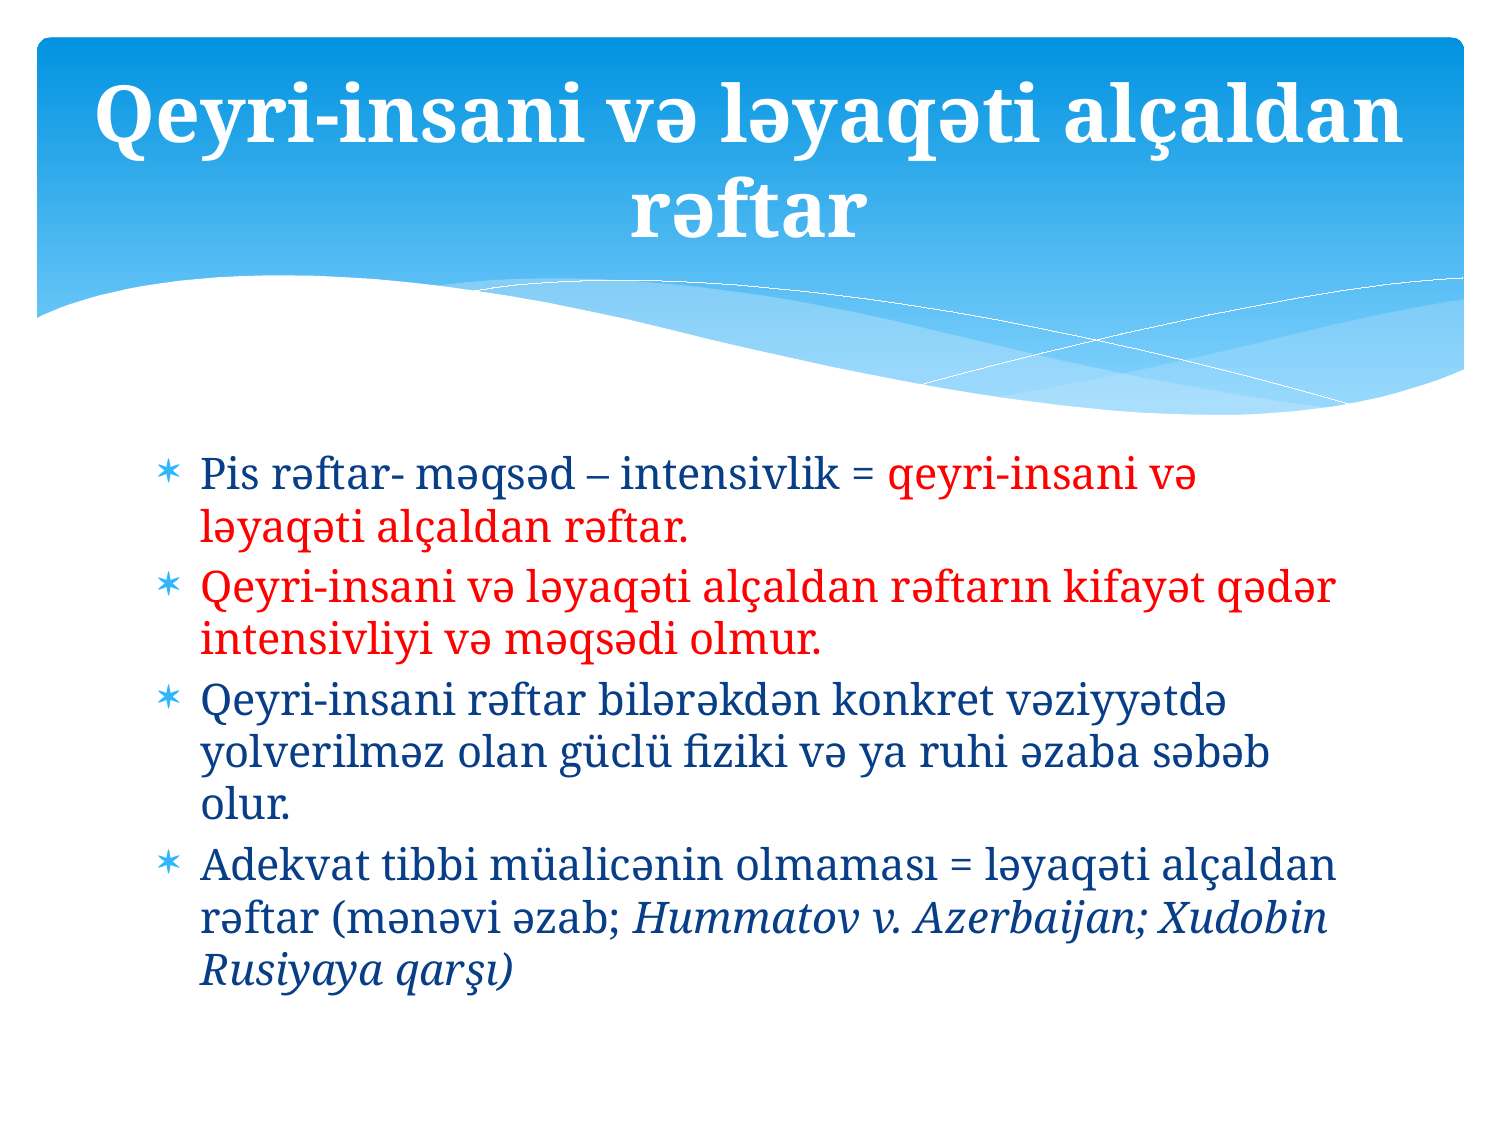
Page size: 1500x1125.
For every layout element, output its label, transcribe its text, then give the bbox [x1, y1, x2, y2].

title Qeyri-insani və ləyaqəti alçaldan rəftar [75, 55, 1425, 261]
list Pis rəftar- məqsəd – intensivlik = qeyri-insani və ləyaqəti alçaldan rəftar. Qeyri-insani və ləyaqəti alçaldan rəftarın kifayət qədər intensivliyi və məqsədi olmur. Qeyri-insani rəftar bilərəkdən konkret vəziyyətdə yolverilməz olan güclü fiziki və ya ruhi əzaba səbəb olur. Adekvat tibbi müalicənin olmaması = ləyaqəti alçaldan rəftar (mənəvi əzab; Hummatov v. Azerbaijan; Xudobin Rusiyaya qarşı) [143, 438, 1359, 1005]
